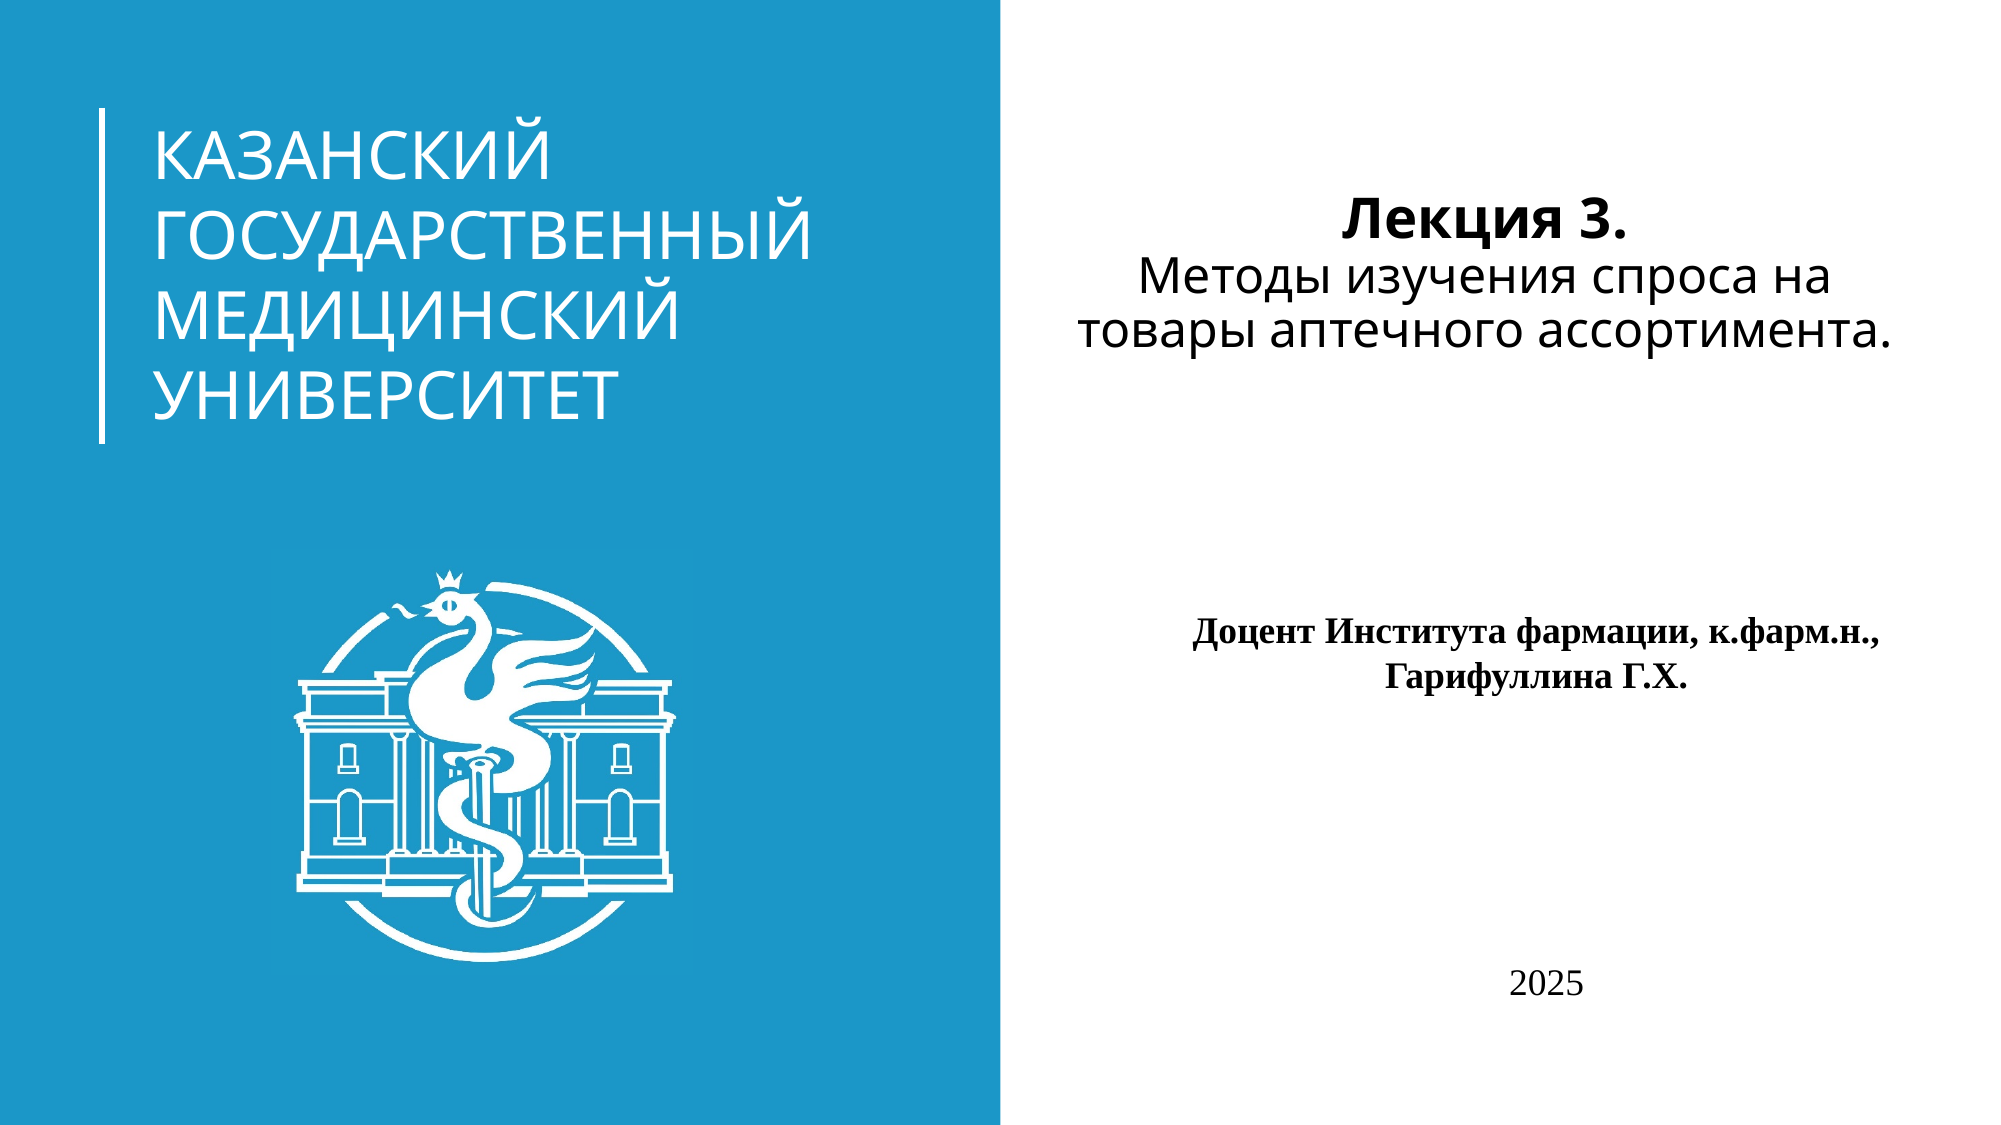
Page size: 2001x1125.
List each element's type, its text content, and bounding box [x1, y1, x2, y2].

text_box Доцент Института фармации, к.фарм.н., Гарифуллина Г.Х. [1092, 598, 1982, 704]
text_box 2025 [1092, 951, 2000, 1011]
text_box Лекция 3. Методы изучения спроса на товары аптечного ассортимента. [1058, 145, 1912, 434]
picture [271, 549, 694, 975]
